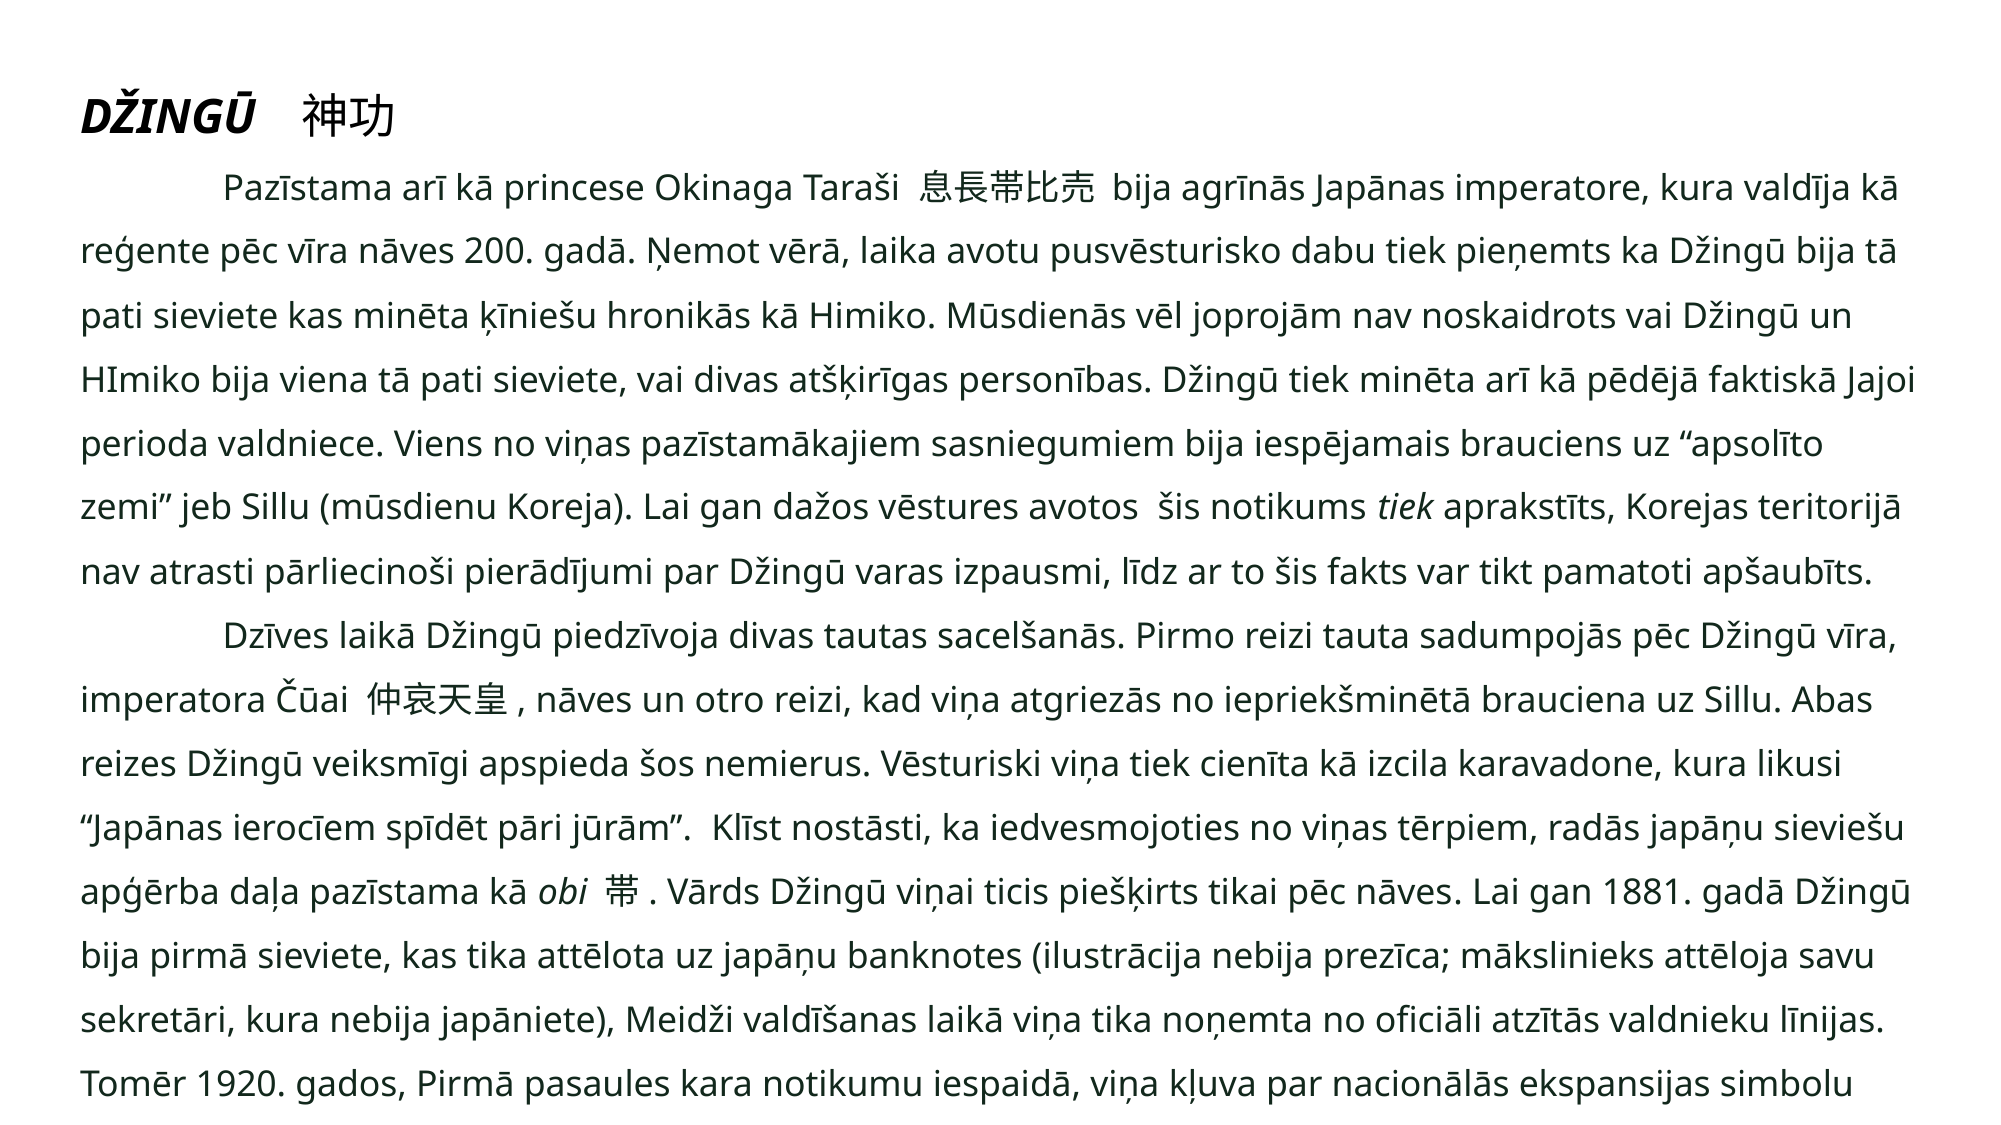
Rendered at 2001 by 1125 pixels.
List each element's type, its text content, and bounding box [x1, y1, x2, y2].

list DŽINGŪ 神功 Pazīstama arī kā princese Okinaga Taraši 息長帯比売 bija agrīnās Japānas imperatore, kura valdīja kā reģente pēc vīra nāves 200. gadā. Ņemot vērā, laika avotu pusvēsturisko dabu tiek pieņemts ka Džingū bija tā pati sieviete kas minēta ķīniešu hronikās kā Himiko. Mūsdienās vēl joprojām nav noskaidrots vai Džingū un HImiko bija viena tā pati sieviete, vai divas atšķirīgas personības. Džingū tiek minēta arī kā pēdējā faktiskā Jajoi perioda valdniece. Viens no viņas pazīstamākajiem sasniegumiem bija iespējamais brauciens uz “apsolīto zemi” jeb Sillu (mūsdienu Koreja). Lai gan dažos vēstures avotos šis notikums tiek aprakstīts, Korejas teritorijā nav atrasti pārliecinoši pierādījumi par Džingū varas izpausmi, līdz ar to šis fakts var tikt pamatoti apšaubīts. Dzīves laikā Džingū piedzīvoja divas tautas sacelšanās. Pirmo reizi tauta sadumpojās pēc Džingū vīra, imperatora Čūai 仲哀天皇, nāves un otro reizi, kad viņa atgriezās no iepriekšminētā brauciena uz Sillu. Abas reizes Džingū veiksmīgi apspieda šos nemierus. Vēsturiski viņa tiek cienīta kā izcila karavadone, kura likusi “Japānas ierocīem spīdēt pāri jūrām”. Klīst nostāsti, ka iedvesmojoties no viņas tērpiem, radās japāņu sieviešu apģērba daļa pazīstama kā obi 帯. Vārds Džingū viņai ticis piešķirts tikai pēc nāves. Lai gan 1881. gadā Džingū bija pirmā sieviete, kas tika attēlota uz japāņu banknotes (ilustrācija nebija prezīca; mākslinieks attēloja savu sekretāri, kura nebija japāniete), Meidži valdīšanas laikā viņa tika noņemta no oficiāli atzītās valdnieku līnijas. Tomēr 1920. gados, Pirmā pasaules kara notikumu iespaidā, viņa kļuva par nacionālās ekspansijas simbolu [65, 78, 1937, 1123]
